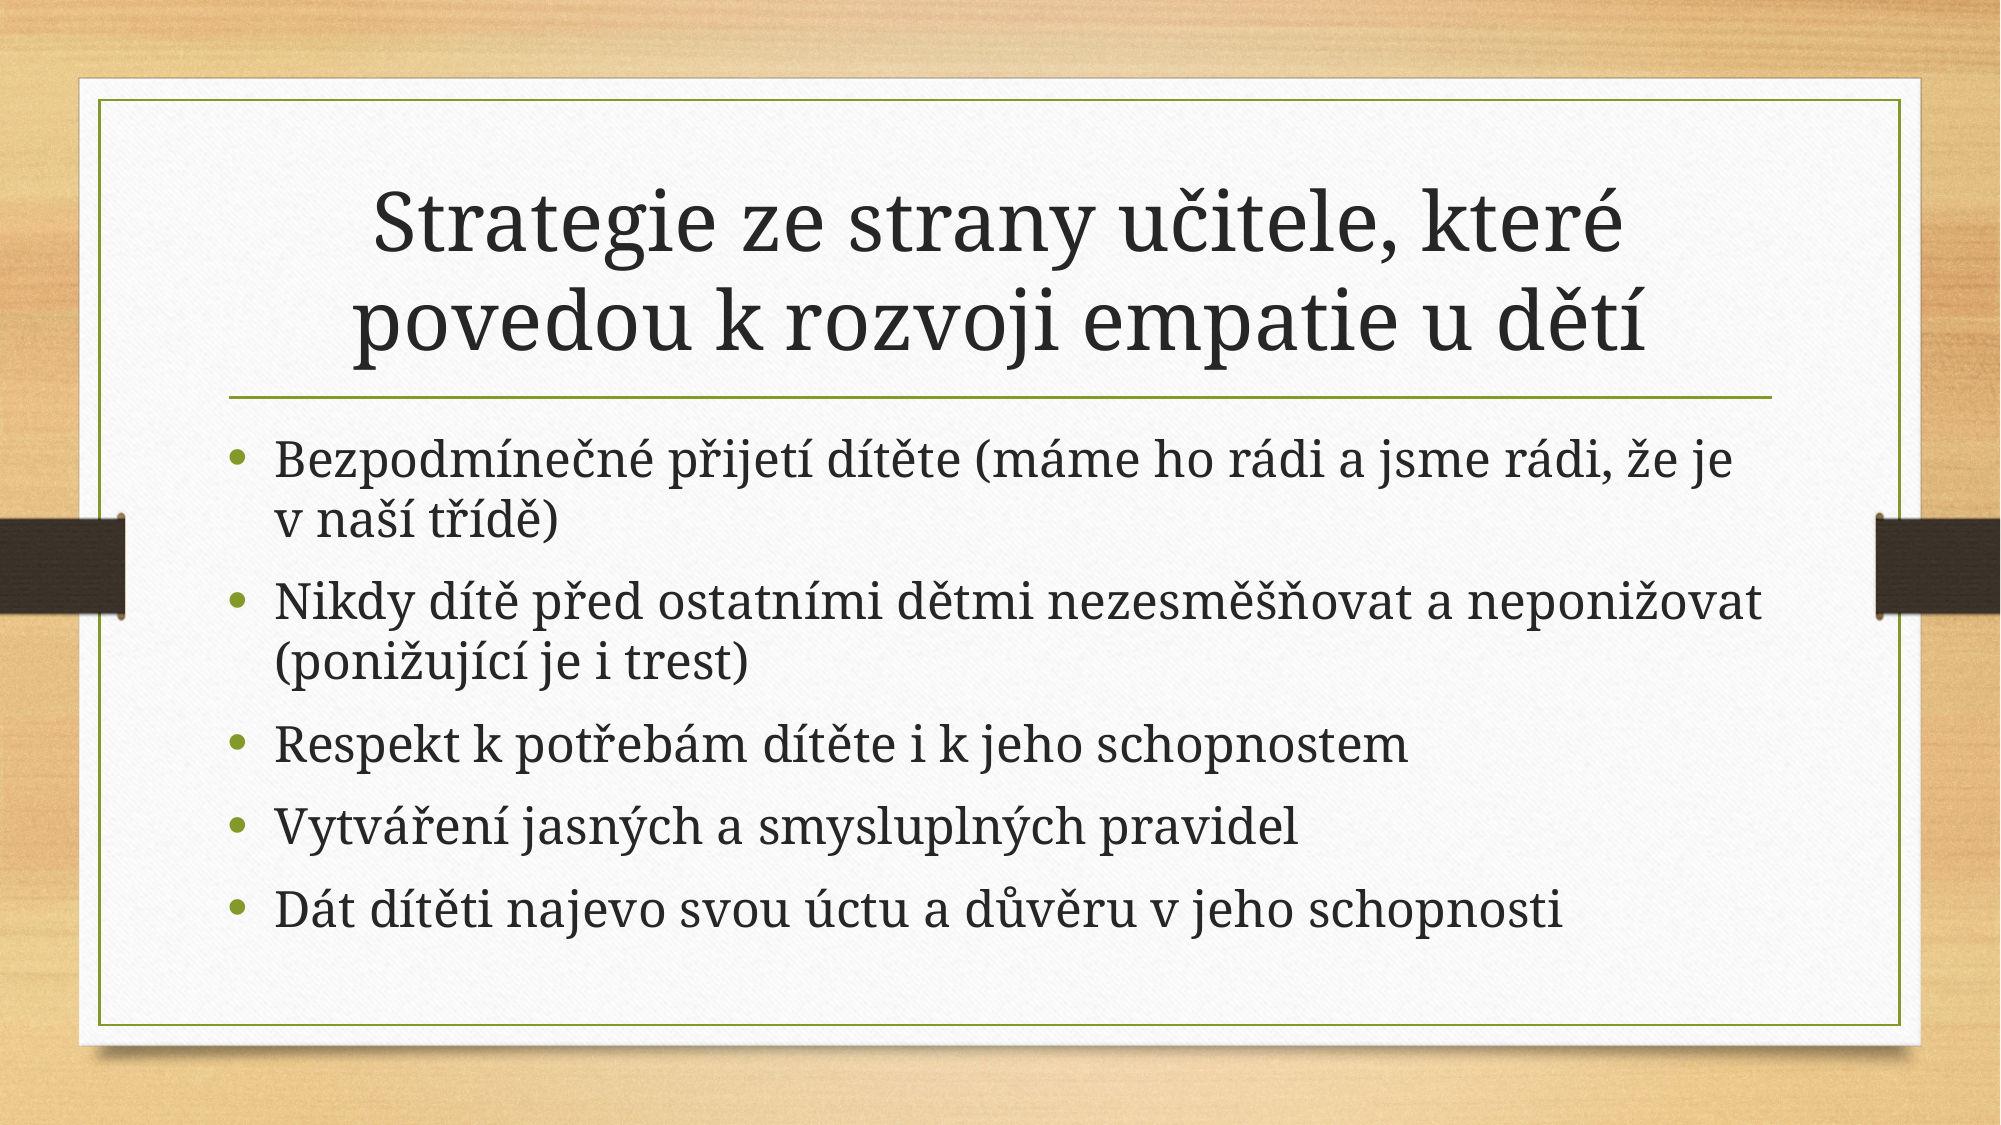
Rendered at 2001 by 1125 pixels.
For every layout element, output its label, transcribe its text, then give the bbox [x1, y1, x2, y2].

list Bezpodmínečné přijetí dítěte (máme ho rádi a jsme rádi, že je v naší třídě) Nikdy dítě před ostatními dětmi nezesměšňovat a neponižovat (ponižující je i trest) Respekt k potřebám dítěte i k jeho schopnostem Vytváření jasných a smysluplných pravidel Dát dítěti najevo svou úctu a důvěru v jeho schopnosti [212, 419, 1788, 964]
title Strategie ze strany učitele, které povedou k rozvoji empatie u dětí [212, 161, 1788, 375]
picture [0, 0, 2001, 1125]
